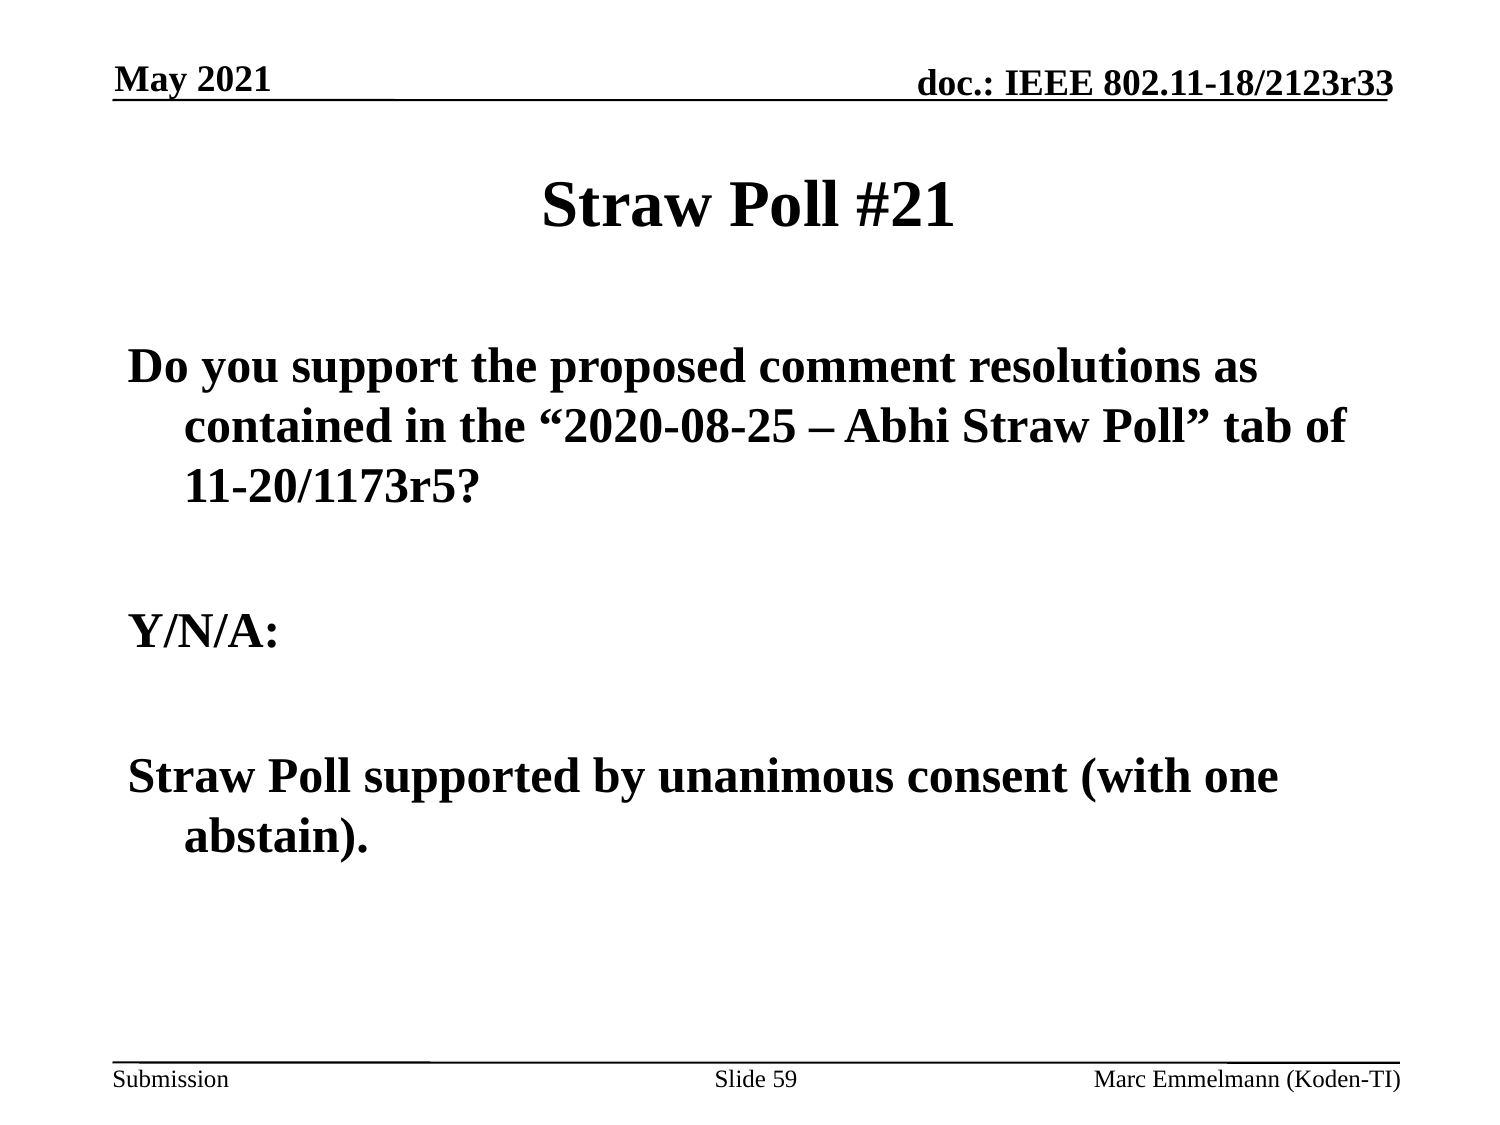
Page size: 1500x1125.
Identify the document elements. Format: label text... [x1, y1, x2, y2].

footer Marc Emmelmann (Koden-TI) [878, 1061, 1402, 1093]
slide_number Slide 59 [712, 1061, 800, 1123]
list Do you support the proposed comment resolutions as contained in the “2020-08-25 – Abhi Straw Poll” tab of 11-20/1173r5? Y/N/A: Straw Poll supported by unanimous consent (with one abstain). [112, 324, 1388, 1000]
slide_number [114, 54, 423, 100]
title Straw Poll #21 [112, 112, 1388, 288]
